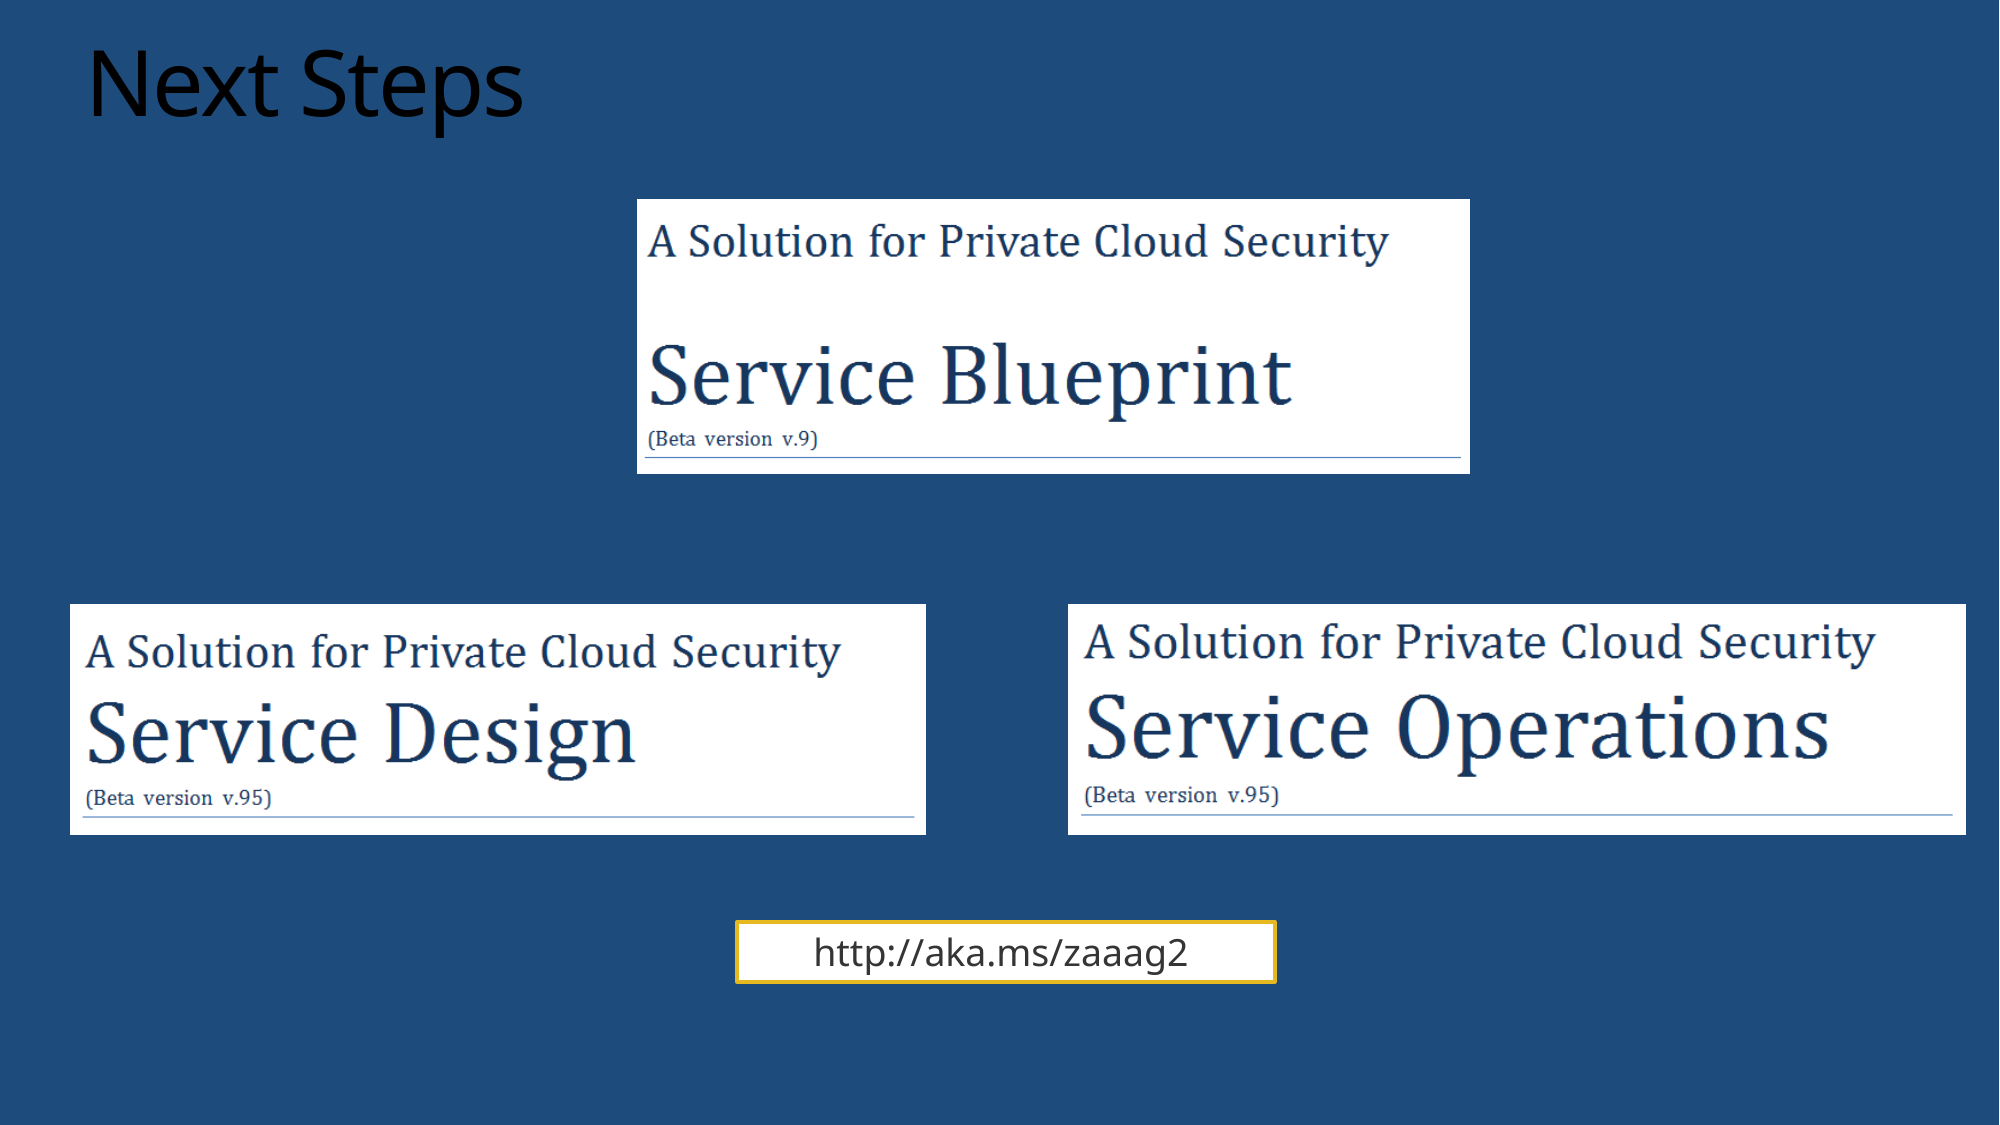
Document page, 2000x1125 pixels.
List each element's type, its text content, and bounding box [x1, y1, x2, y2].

picture [1068, 604, 1966, 835]
picture [70, 604, 927, 835]
title Next Steps [85, 37, 1914, 138]
picture [636, 199, 1470, 474]
text_box http://aka.ms/zaaag2 [735, 920, 1277, 984]
